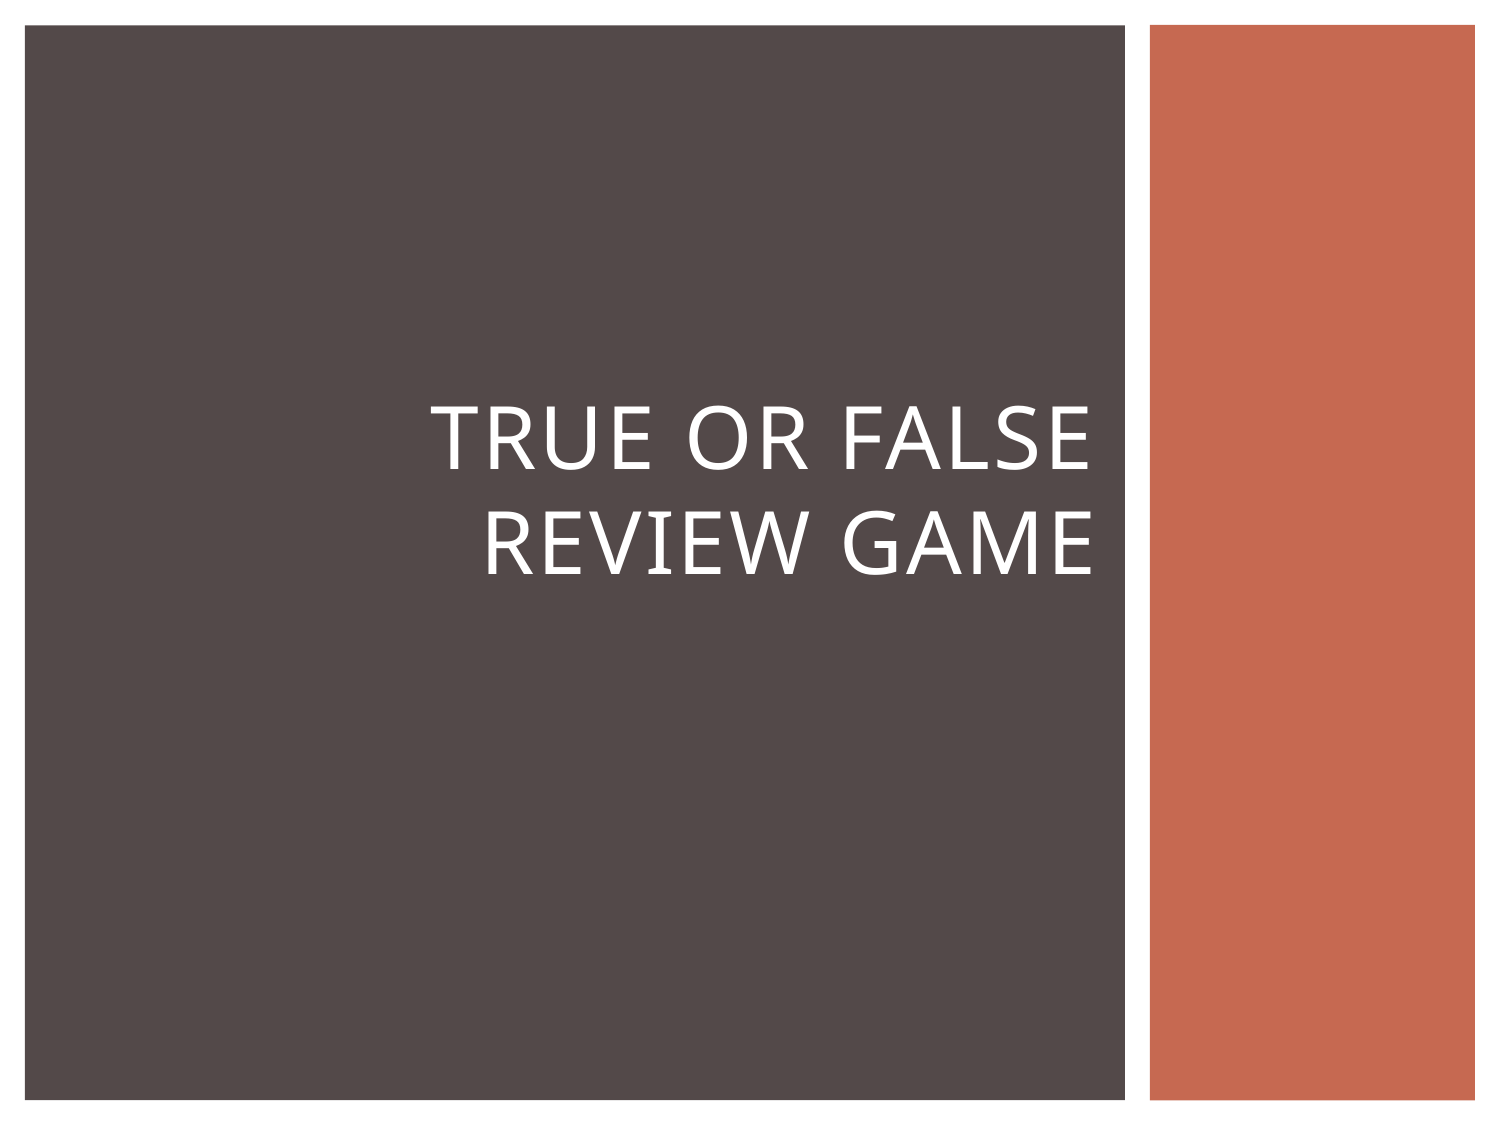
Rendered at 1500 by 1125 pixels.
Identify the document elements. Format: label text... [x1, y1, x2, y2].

title True or False Review Game [75, 336, 1113, 637]
